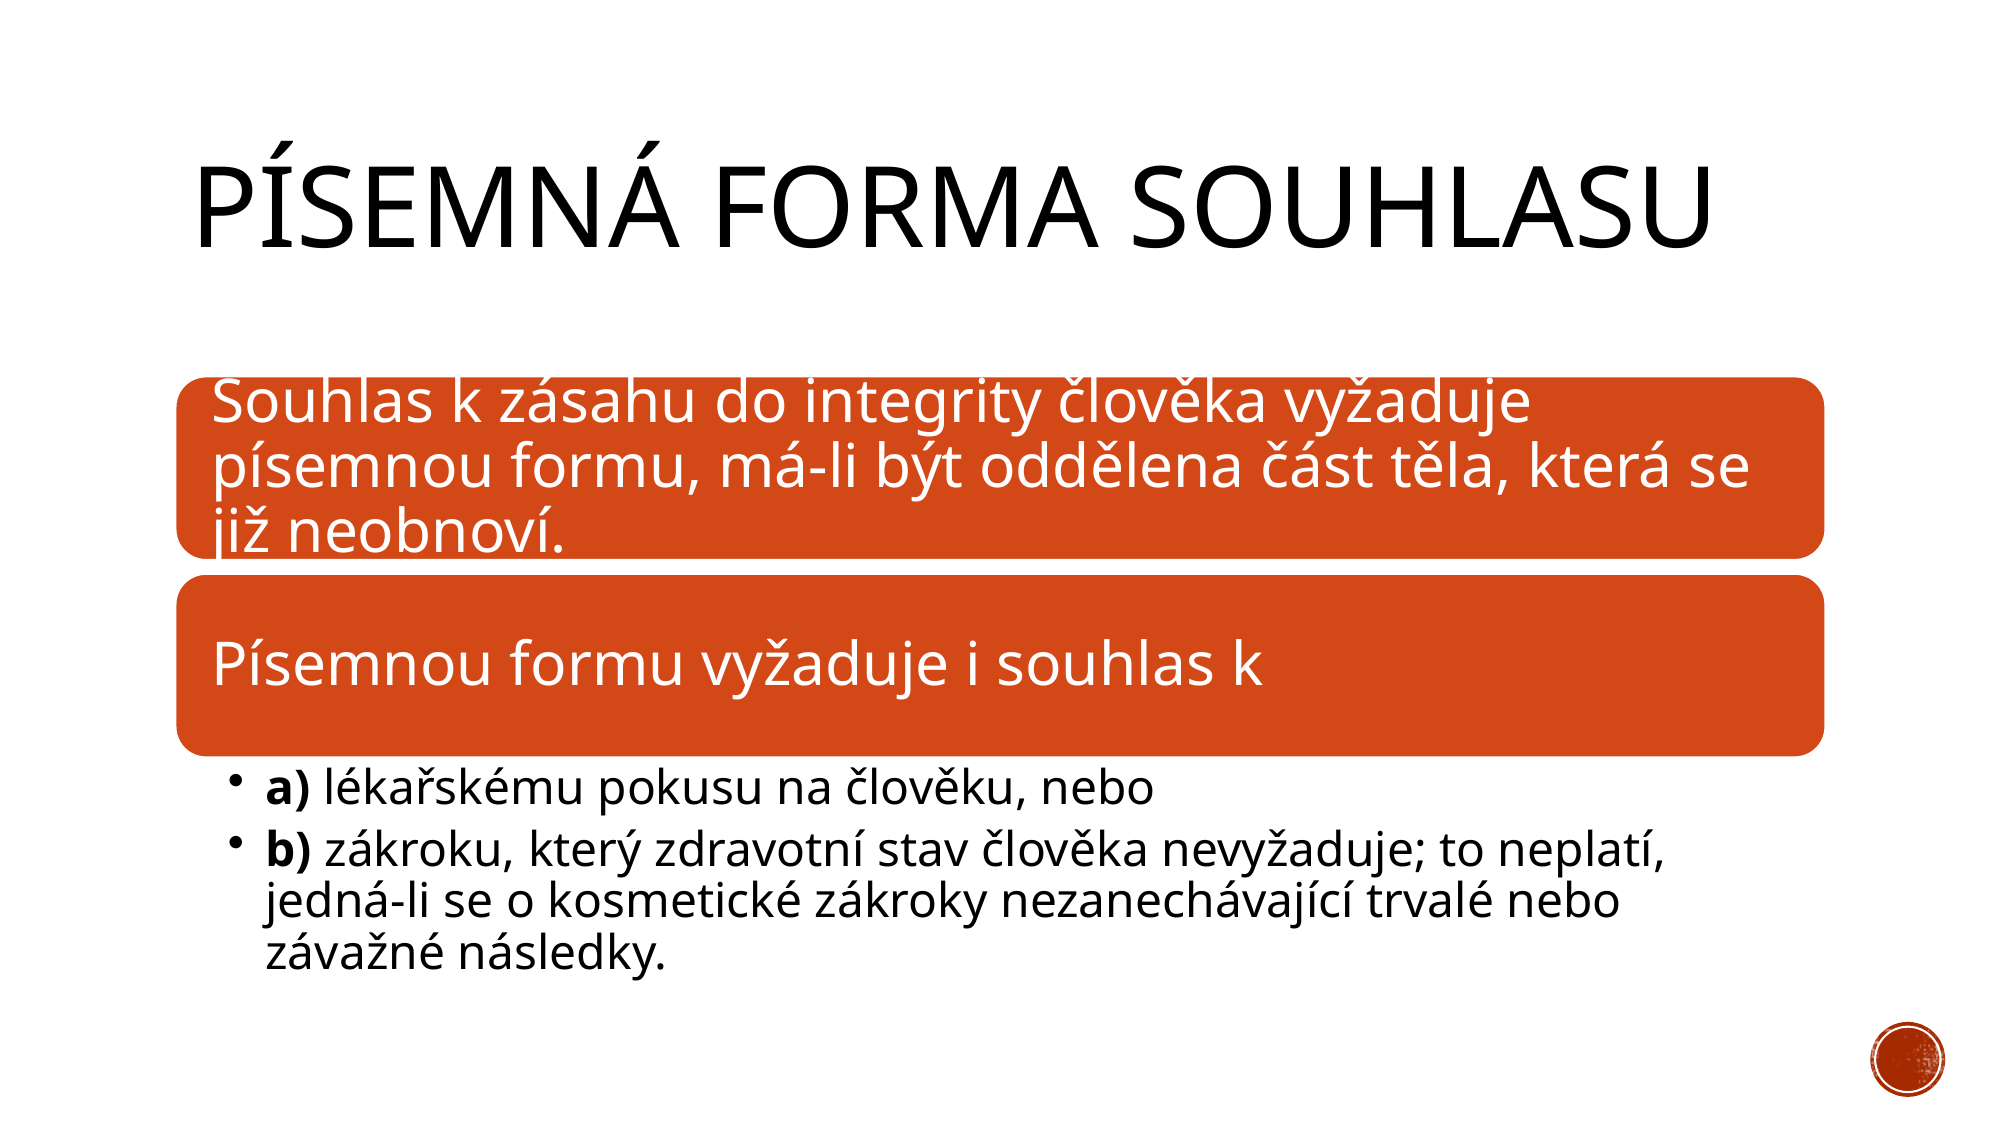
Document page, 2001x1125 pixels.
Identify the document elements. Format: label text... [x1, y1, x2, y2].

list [176, 354, 1826, 1011]
title Písemná forma souhlasu [175, 79, 1826, 344]
